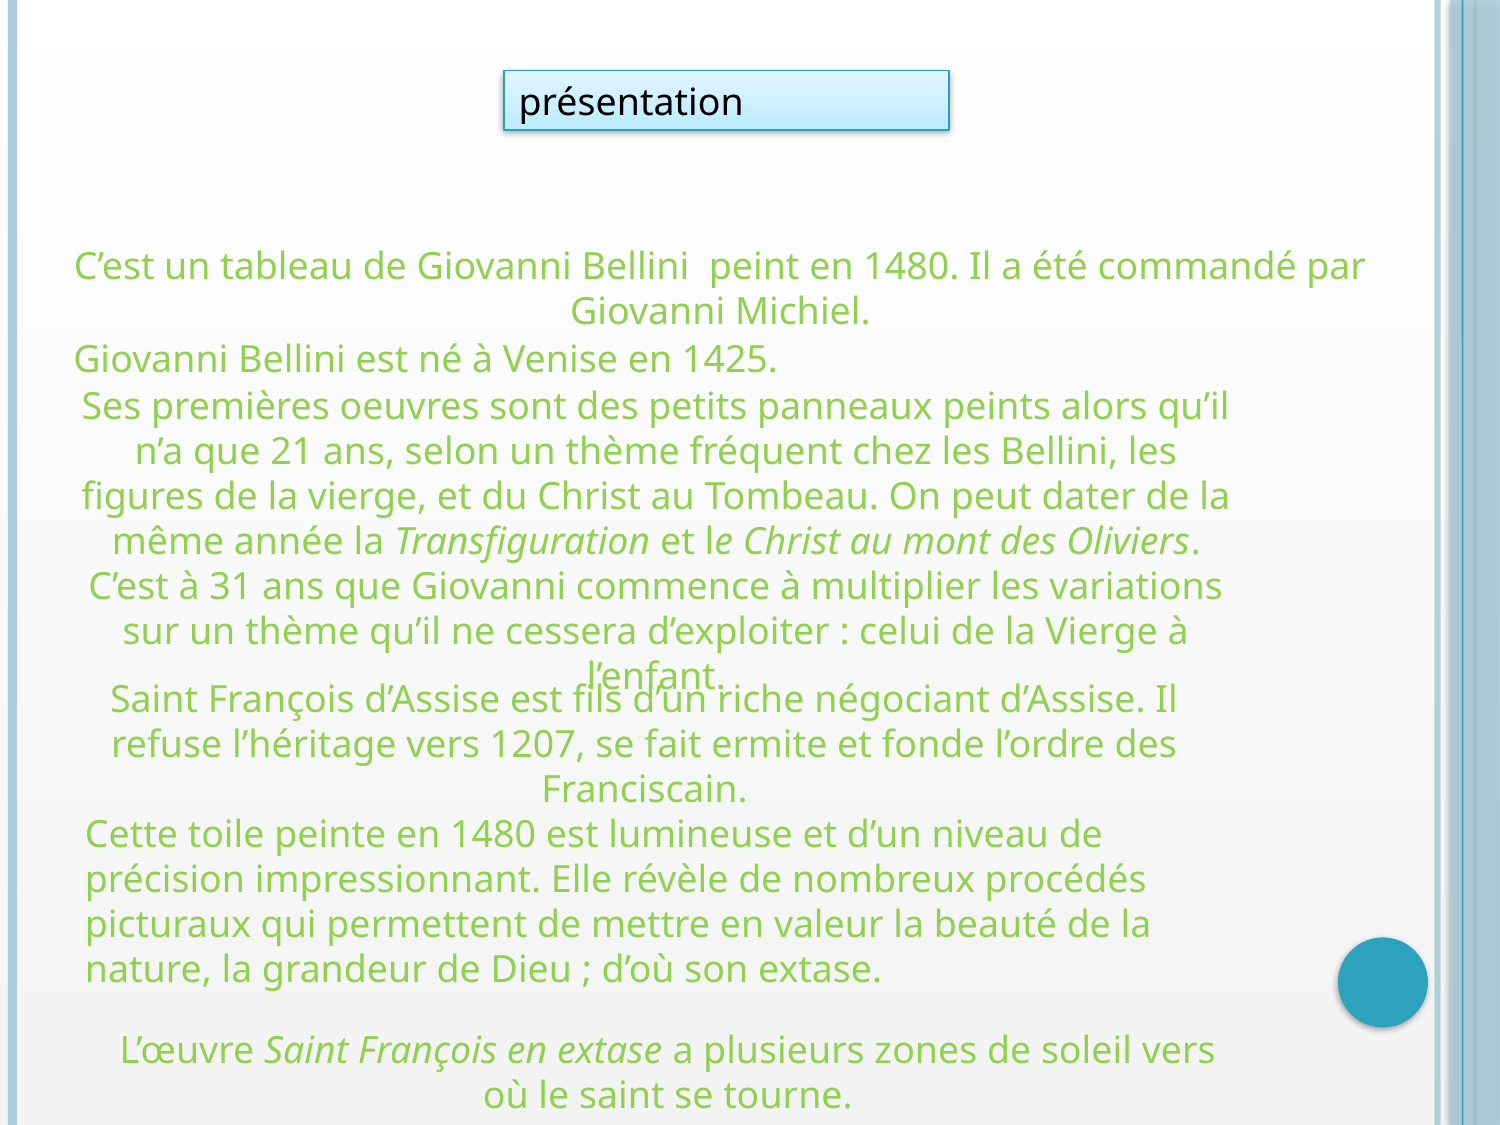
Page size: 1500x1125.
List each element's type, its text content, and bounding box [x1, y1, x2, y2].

text_box Saint François d’Assise est fils d’un riche négociant d’Assise. Il refuse l’héritage vers 1207, se fait ermite et fonde l’ordre des Franciscain. Cette toile peinte en 1480 est lumineuse et d’un niveau de précision impressionnant. Elle révèle de nombreux procédés picturaux qui permettent de mettre en valeur la beauté de la nature, la grandeur de Dieu ; d’où son extase. [70, 667, 1219, 998]
text_box C’est un tableau de Giovanni Bellini peint en 1480. Il a été commandé par Giovanni Michiel. [58, 234, 1383, 328]
text_box Ses premières oeuvres sont des petits panneaux peints alors qu’il n’a que 21 ans, selon un thème fréquent chez les Bellini, les figures de la vierge, et du Christ au Tombeau. On peut dater de la même année la Transfiguration et le Christ au mont des Oliviers. C’est à 31 ans que Giovanni commence à multiplier les variations sur un thème qu’il ne cessera d’exploiter : celui de la Vierge à l’enfant. [58, 374, 1254, 705]
text_box présentation [503, 70, 950, 131]
text_box L’œuvre Saint François en extase a plusieurs zones de soleil vers où le saint se tourne. [93, 1018, 1243, 1124]
text_box Giovanni Bellini est né à Venise en 1425. [58, 328, 1430, 388]
